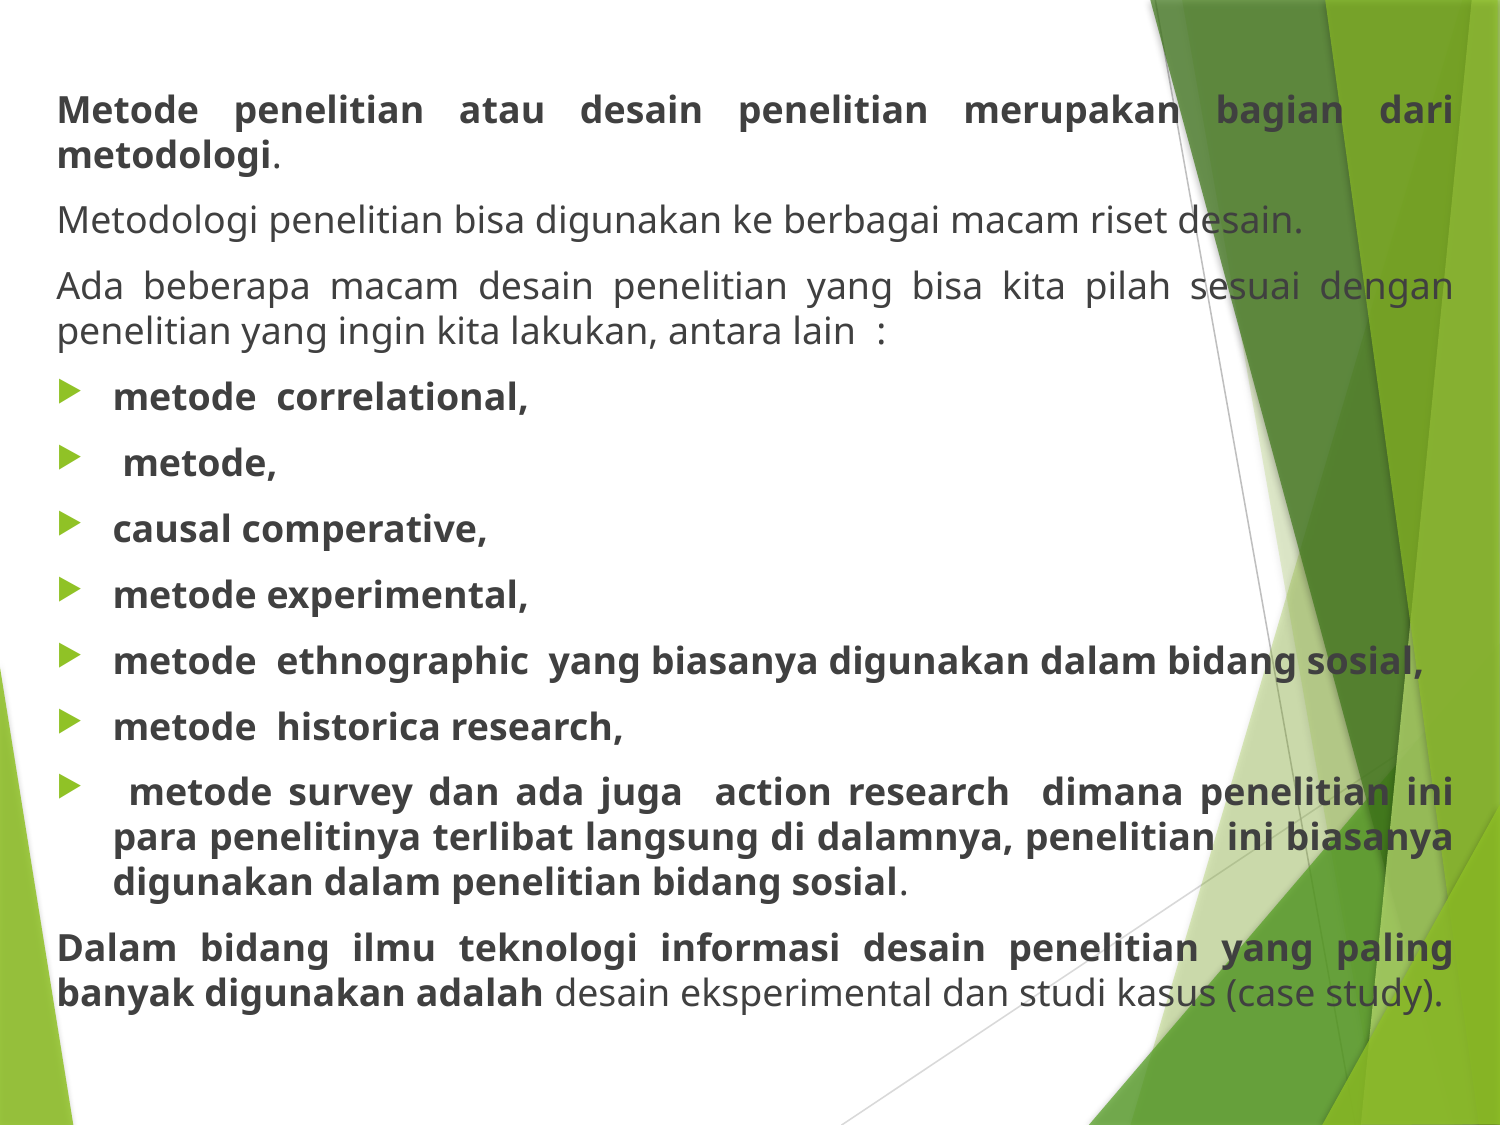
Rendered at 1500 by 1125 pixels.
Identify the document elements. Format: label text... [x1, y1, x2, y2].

list Metode penelitian atau desain penelitian merupakan bagian dari metodologi. Metodologi penelitian bisa digunakan ke berbagai macam riset desain. Ada beberapa macam desain penelitian yang bisa kita pilah sesuai dengan penelitian yang ingin kita lakukan, antara lain : metode correlational, metode, causal comperative, metode experimental, metode ethnographic yang biasanya digunakan dalam bidang sosial, metode historica research, metode survey dan ada juga action research dimana penelitian ini para penelitinya terlibat langsung di dalamnya, penelitian ini biasanya digunakan dalam penelitian bidang sosial. Dalam bidang ilmu teknologi informasi desain penelitian yang paling banyak digunakan adalah desain eksperimental dan studi kasus (case study). [41, 78, 1471, 1106]
